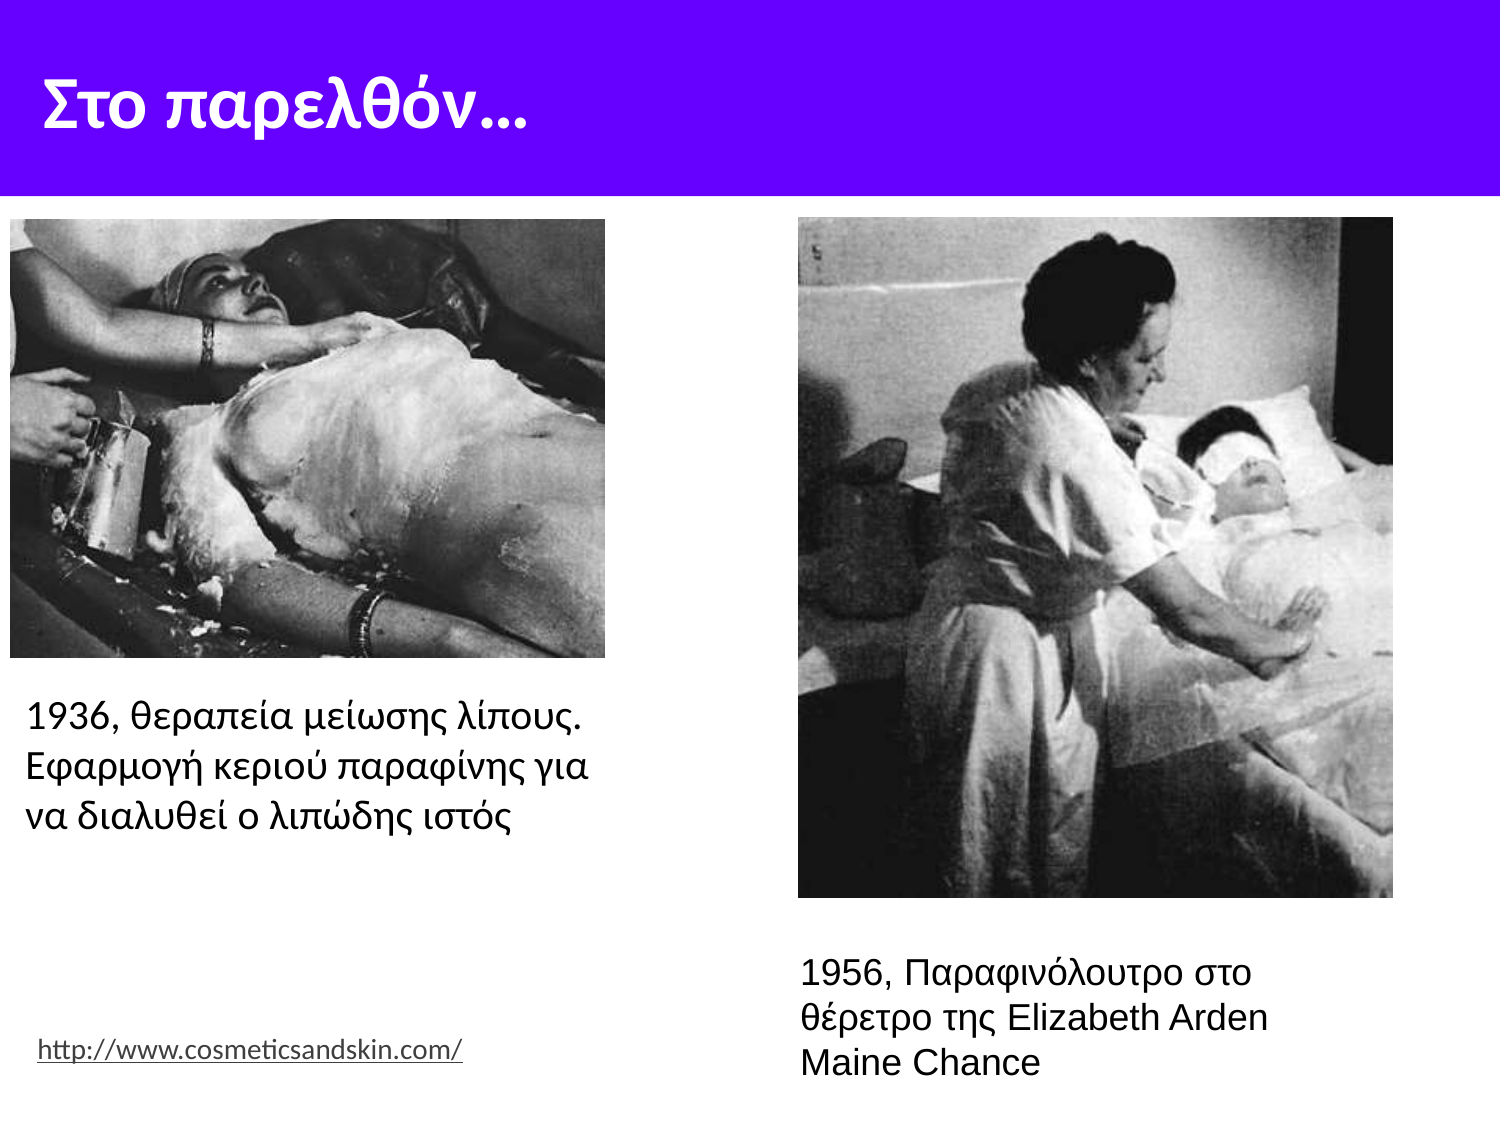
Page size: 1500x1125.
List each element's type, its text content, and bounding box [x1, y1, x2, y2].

picture [10, 219, 605, 658]
text_box http://www.cosmeticsandskin.com/ [22, 1023, 478, 1073]
title Στο παρελθόν… [0, 0, 1500, 197]
text_box 1956, Παραφινόλουτρο στο θέρετρο της Elizabeth Arden Maine Chance [785, 940, 1393, 1091]
picture [798, 217, 1393, 898]
text_box 1936, θεραπεία μείωσης λίπους. Εφαρμογή κεριού παραφίνης για να διαλυθεί ο λιπώδης ιστός [10, 680, 627, 846]
